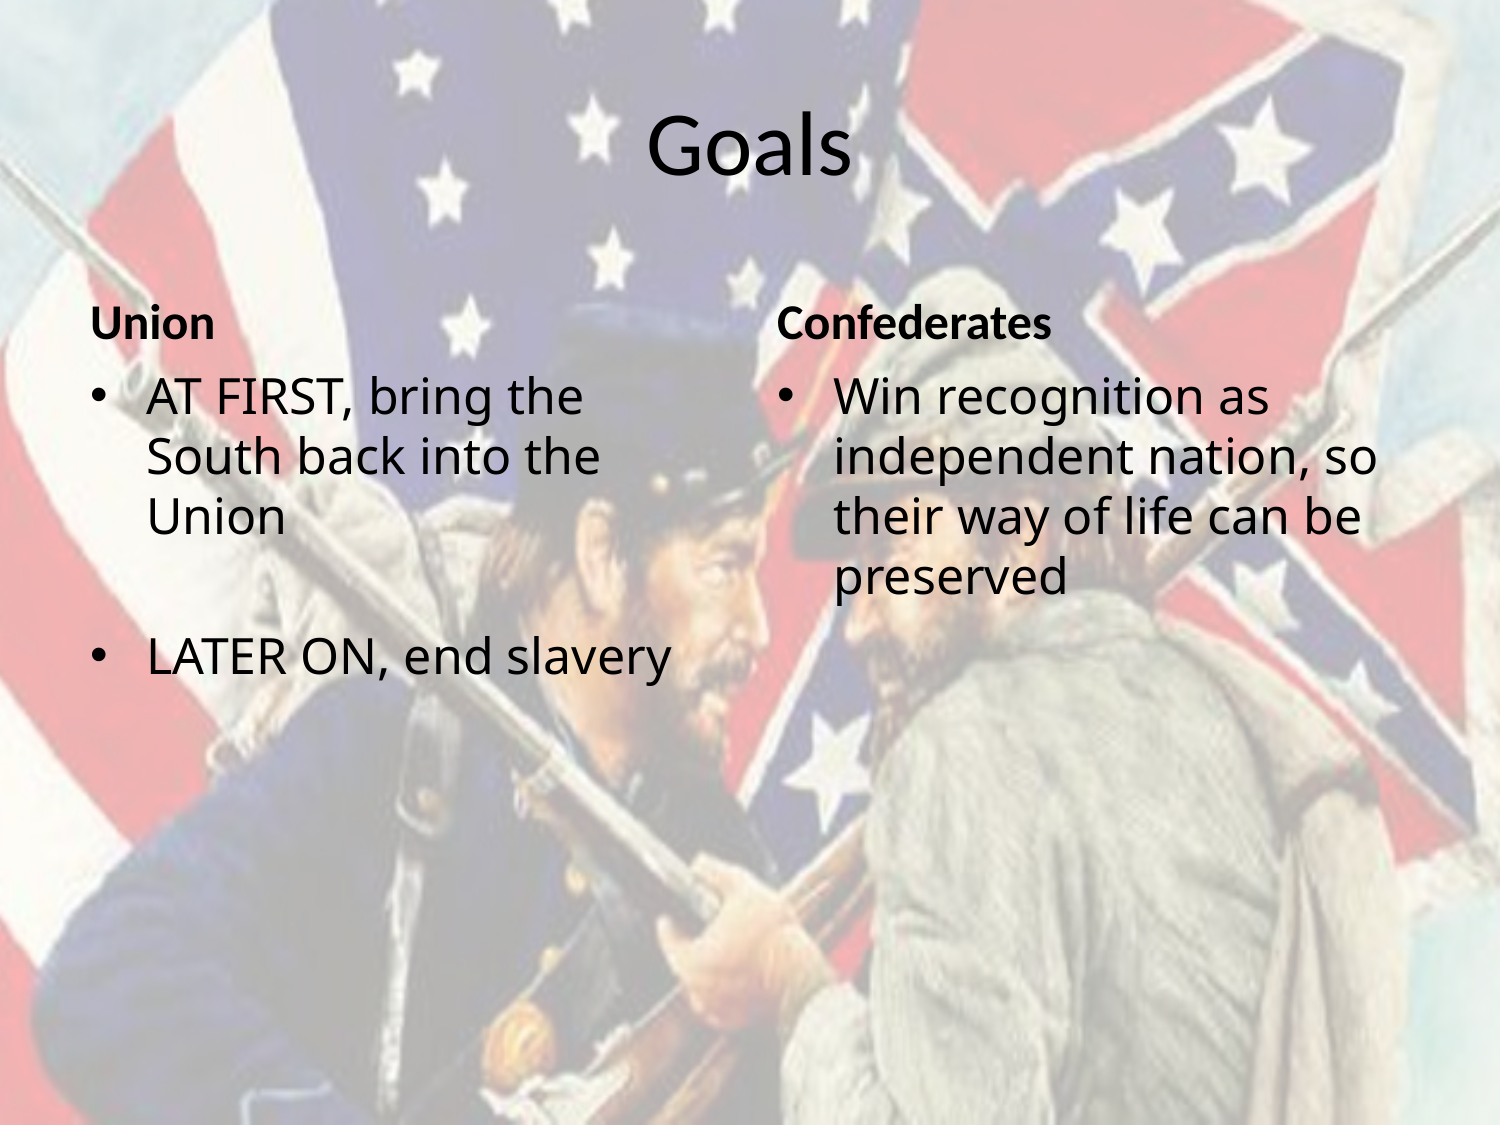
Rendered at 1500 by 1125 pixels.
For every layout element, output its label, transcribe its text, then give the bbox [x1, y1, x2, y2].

list Confederates [761, 251, 1425, 356]
title Goals [75, 45, 1425, 233]
list Win recognition as independent nation, so their way of life can be preserved [761, 356, 1425, 1005]
list AT FIRST, bring the South back into the Union LATER ON, end slavery [75, 356, 738, 1005]
list Union [75, 251, 738, 356]
